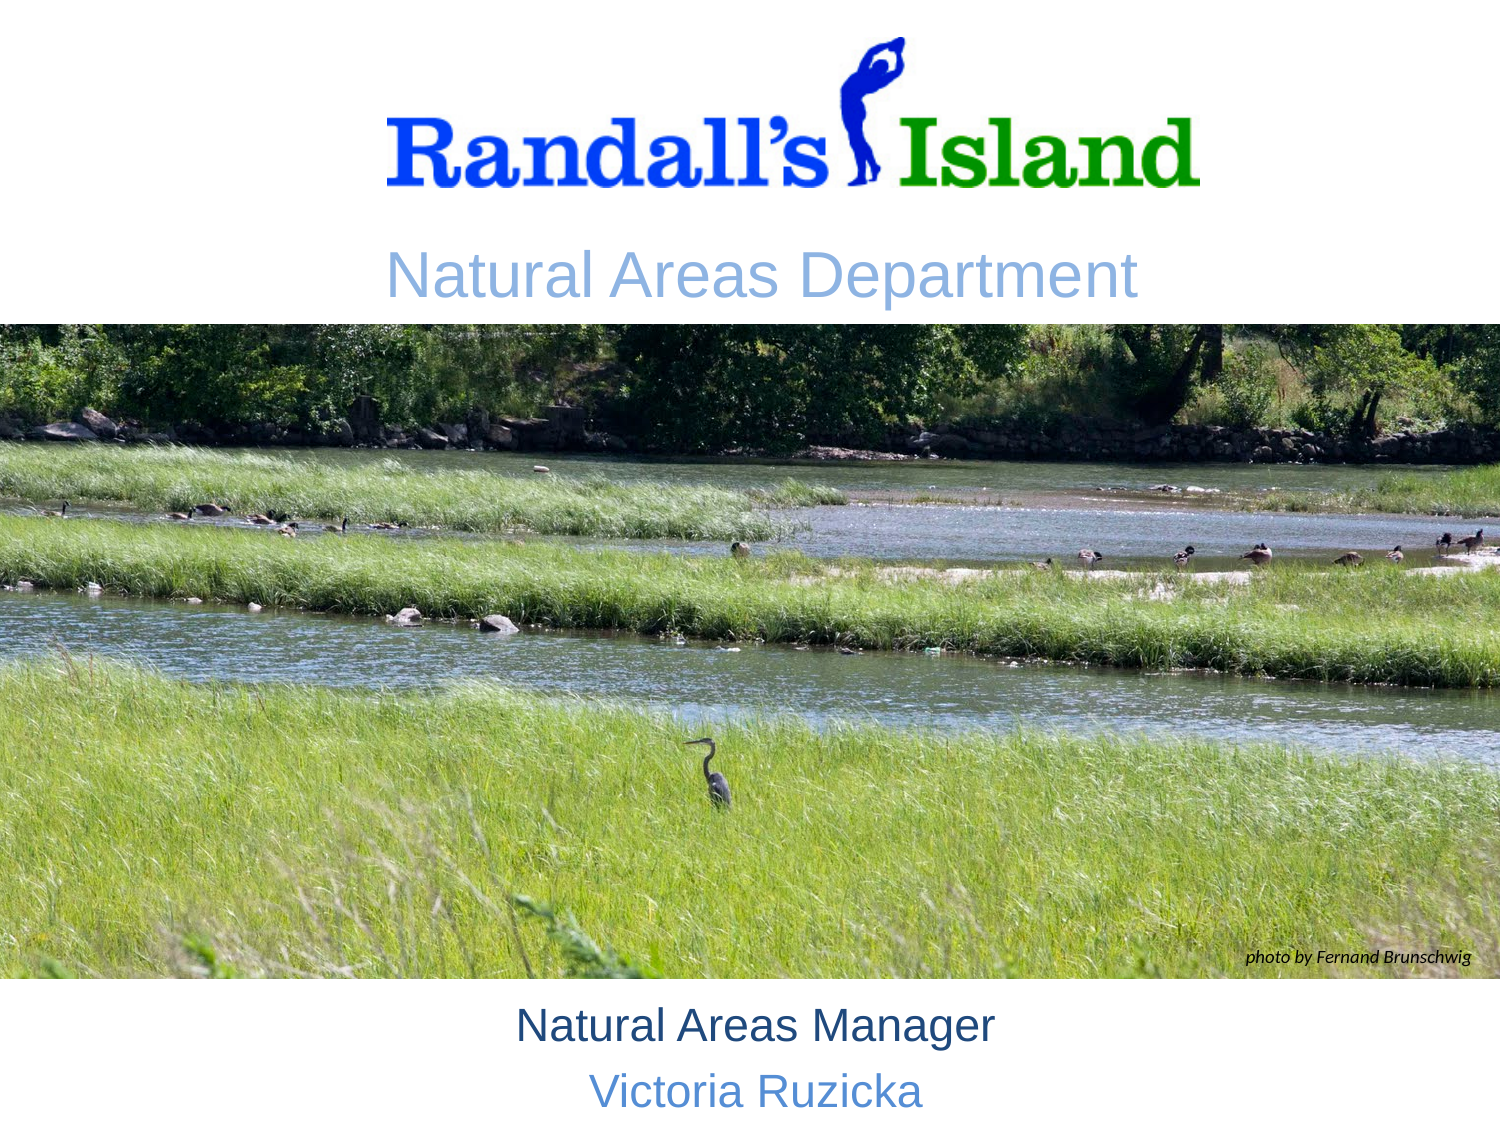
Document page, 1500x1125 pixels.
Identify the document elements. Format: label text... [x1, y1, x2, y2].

title Natural Areas Department [124, 224, 1401, 324]
picture [387, 37, 1201, 188]
subtitle Natural Areas Manager Victoria Ruzicka [212, 990, 1301, 1125]
picture [0, 324, 1500, 979]
